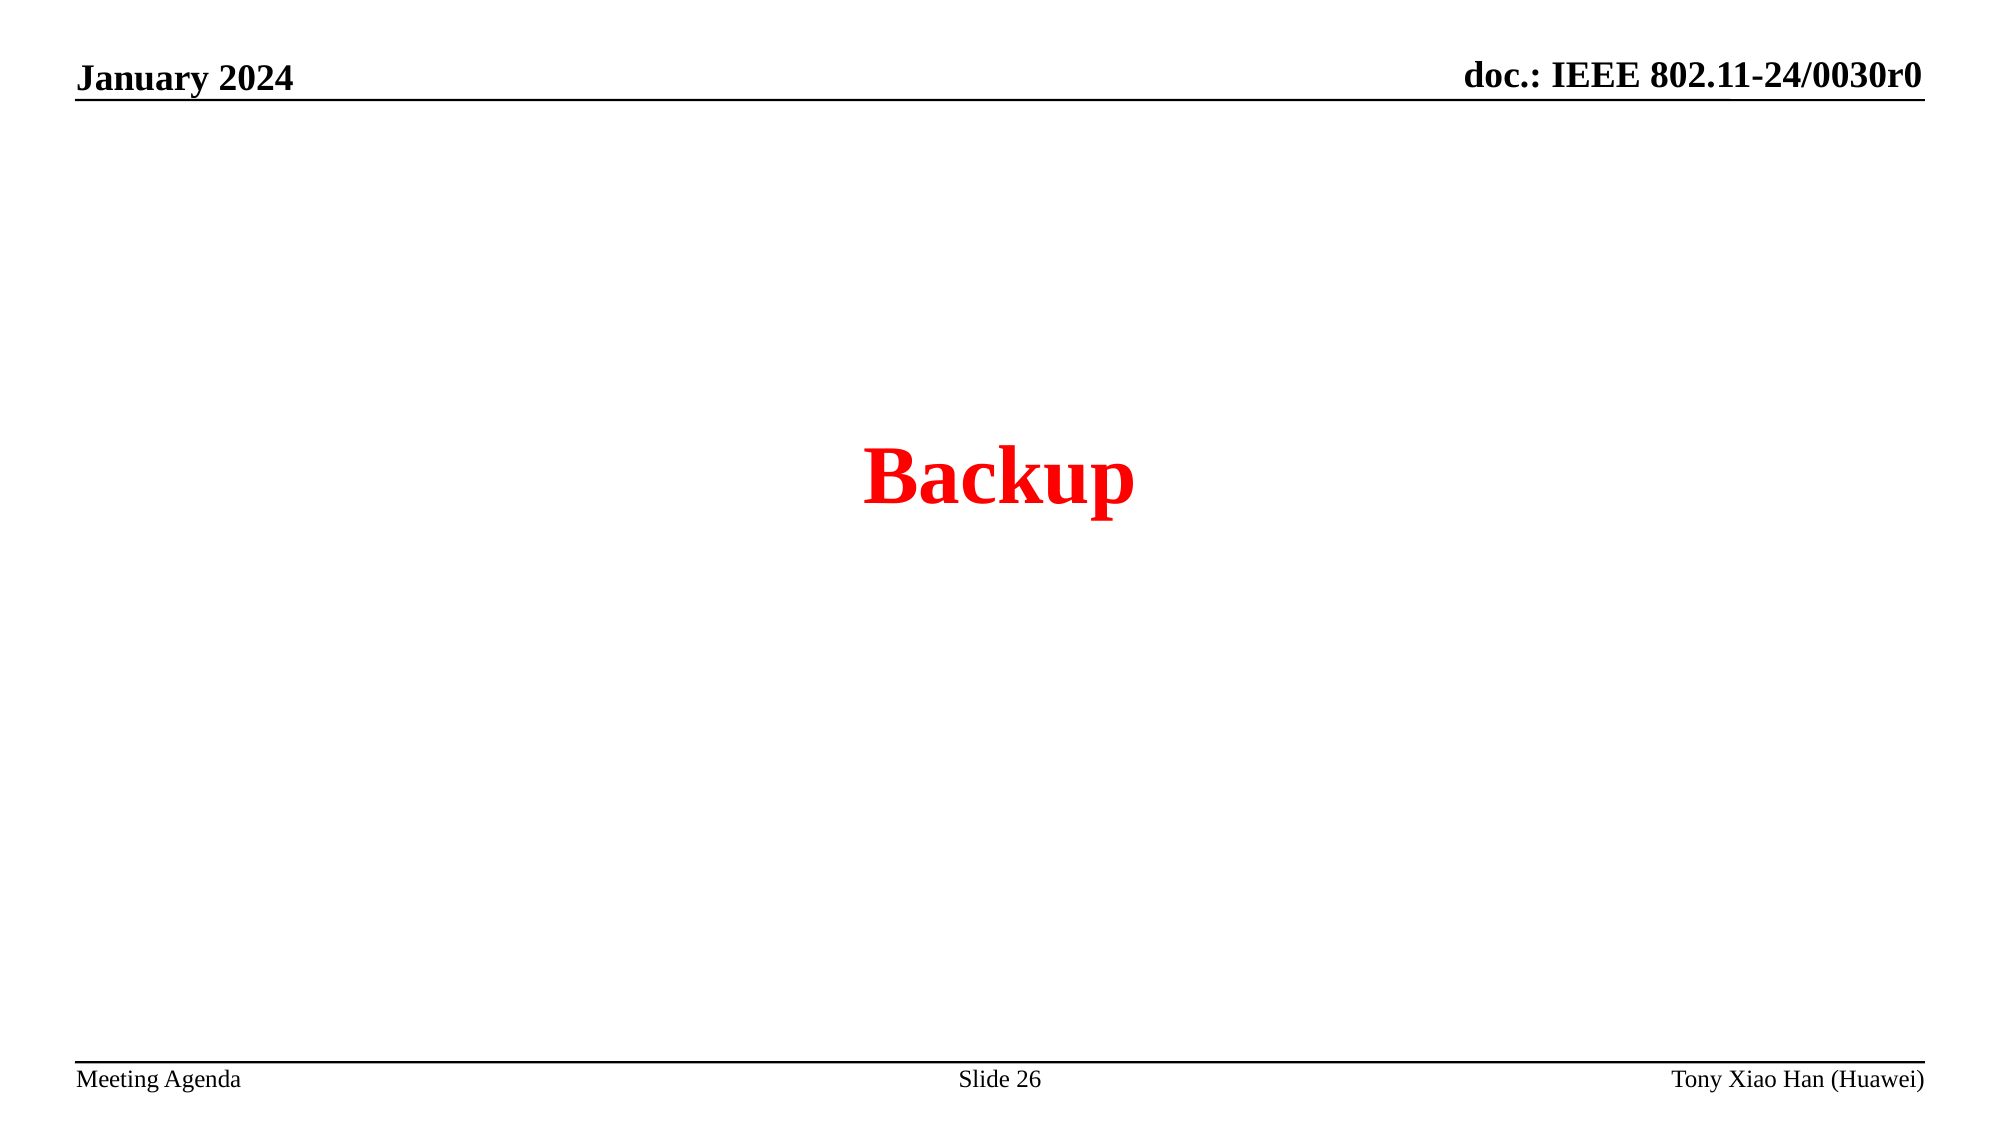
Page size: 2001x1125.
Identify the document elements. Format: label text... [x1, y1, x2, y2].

text_box Backup [362, 412, 1638, 950]
